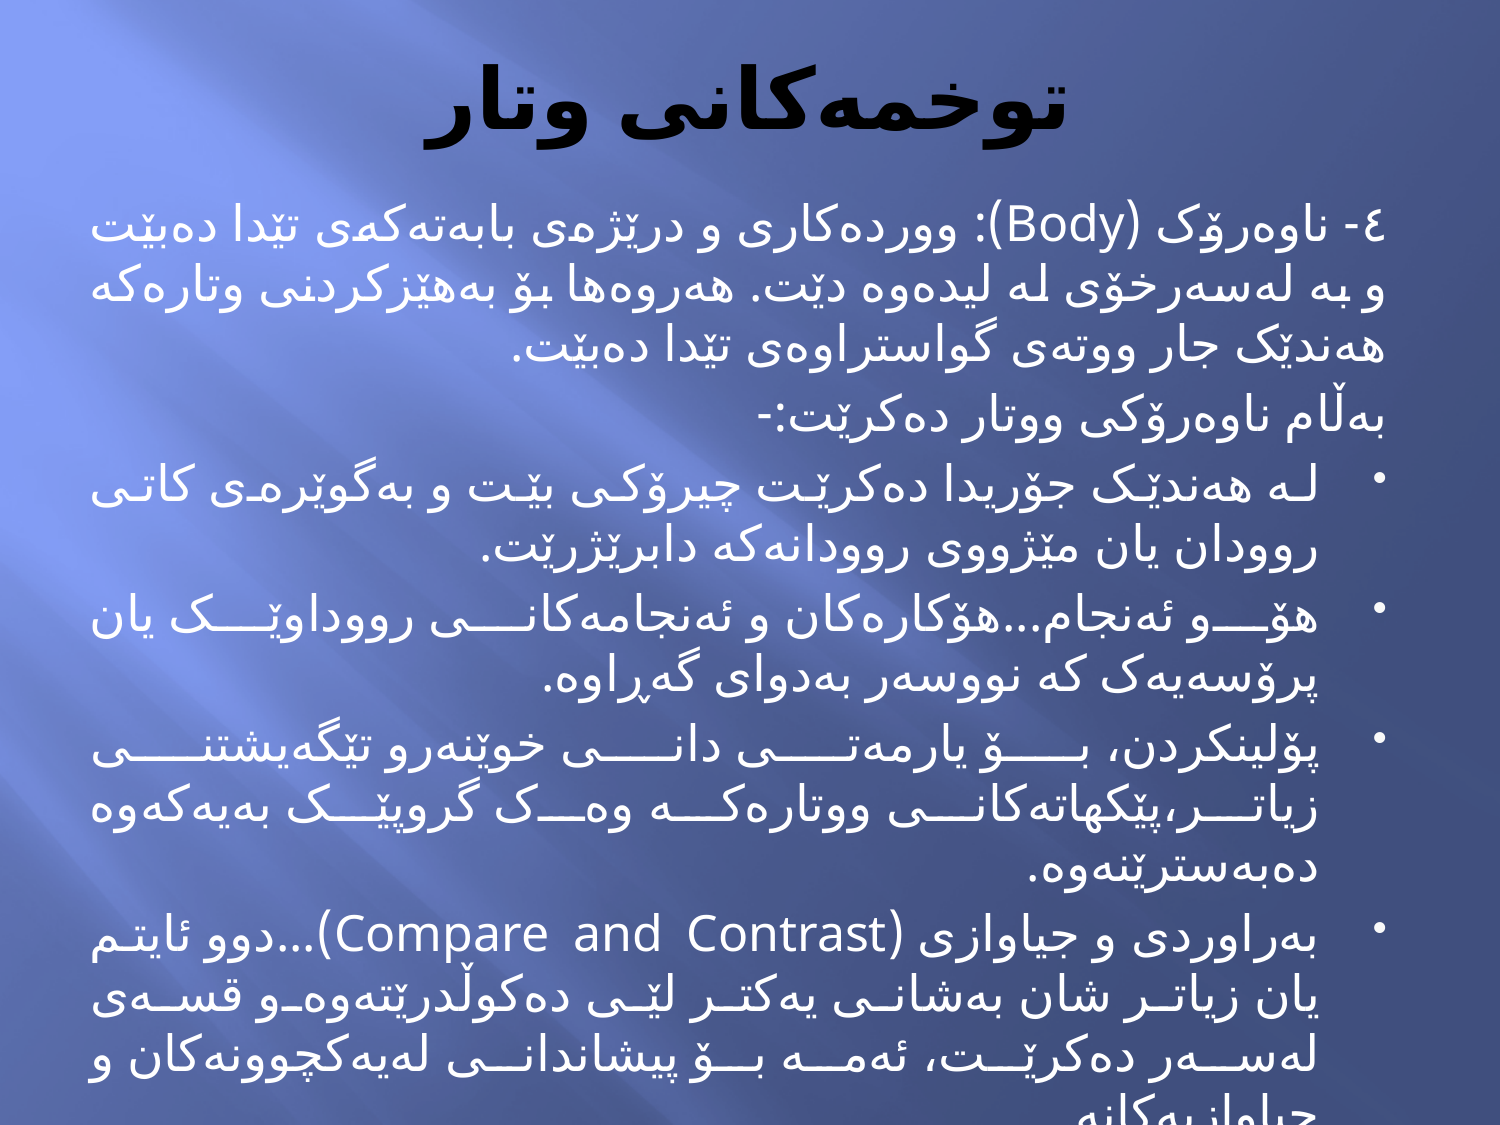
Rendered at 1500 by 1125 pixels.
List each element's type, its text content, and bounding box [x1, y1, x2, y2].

list ٤- ناوەرۆک (Body): ووردەکارى و درێژەى بابەتەکەى تێدا دەبێت و بە لەسەرخۆى لە لیدەوە دێت. هەروەها بۆ بەهێزکردنى وتارەکە هەندێک جار ووتەى گواستراوەى تێدا دەبێت. بەڵام ناوەرۆکى ووتار دەکرێت:- لە هەندێک جۆریدا دەکرێت چیرۆکى بێت و بەگوێرەی کاتى روودان یان مێژووى روودانەکە دابرێژرێت. هۆو ئەنجام...هۆکارەکان و ئەنجامەکانى رووداوێک یان پرۆسەیەک کە نووسەر بەدواى گەڕاوە. پۆلینکردن، بۆ یارمەتى دانى خوێنەرو تێگەیشتنى زیاتر،پێکهاتەکانى ووتارەکە وەک گروپێک بەیەکەوە دەبەسترێنەوە. بەراوردی و جیاوازى (Compare and Contrast)...دوو ئایتم یان زیاتر شان بەشانى یەکتر لێى دەکوڵدرێتەوەو قسەى لەسەر دەکرێت، ئەمە بۆ پیشاندانى لەیەکچوونەکان و جیاوازیەکانە. یان پرسیارو وەڵامەکانی تێدا دەبێت. [75, 184, 1425, 1059]
title توخمەکانی وتار [75, 19, 1425, 172]
